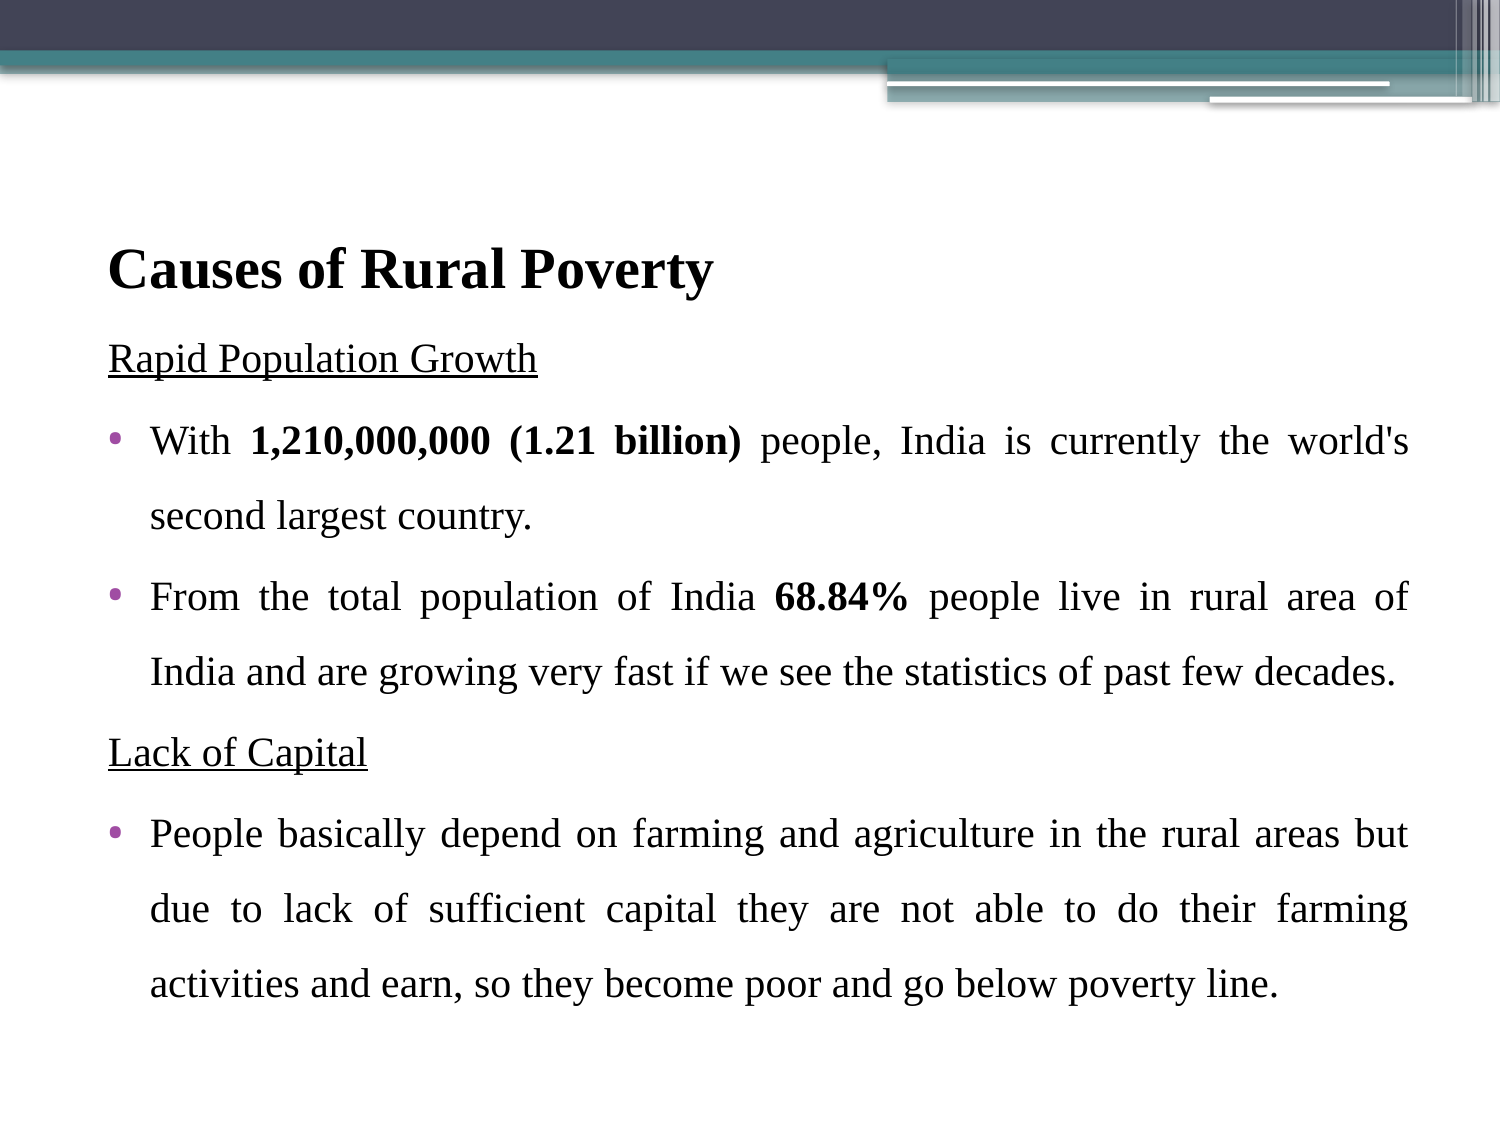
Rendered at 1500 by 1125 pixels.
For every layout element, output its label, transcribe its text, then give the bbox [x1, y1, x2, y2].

list Causes of Rural Poverty Rapid Population Growth With 1,210,000,000 (1.21 billion) people, India is currently the world's second largest country. From the total population of India 68.84% people live in rural area of India and are growing very fast if we see the statistics of past few decades. Lack of Capital People basically depend on farming and agriculture in the rural areas but due to lack of sufficient capital they are not able to do their farming activities and earn, so they become poor and go below poverty line. [75, 187, 1425, 1079]
